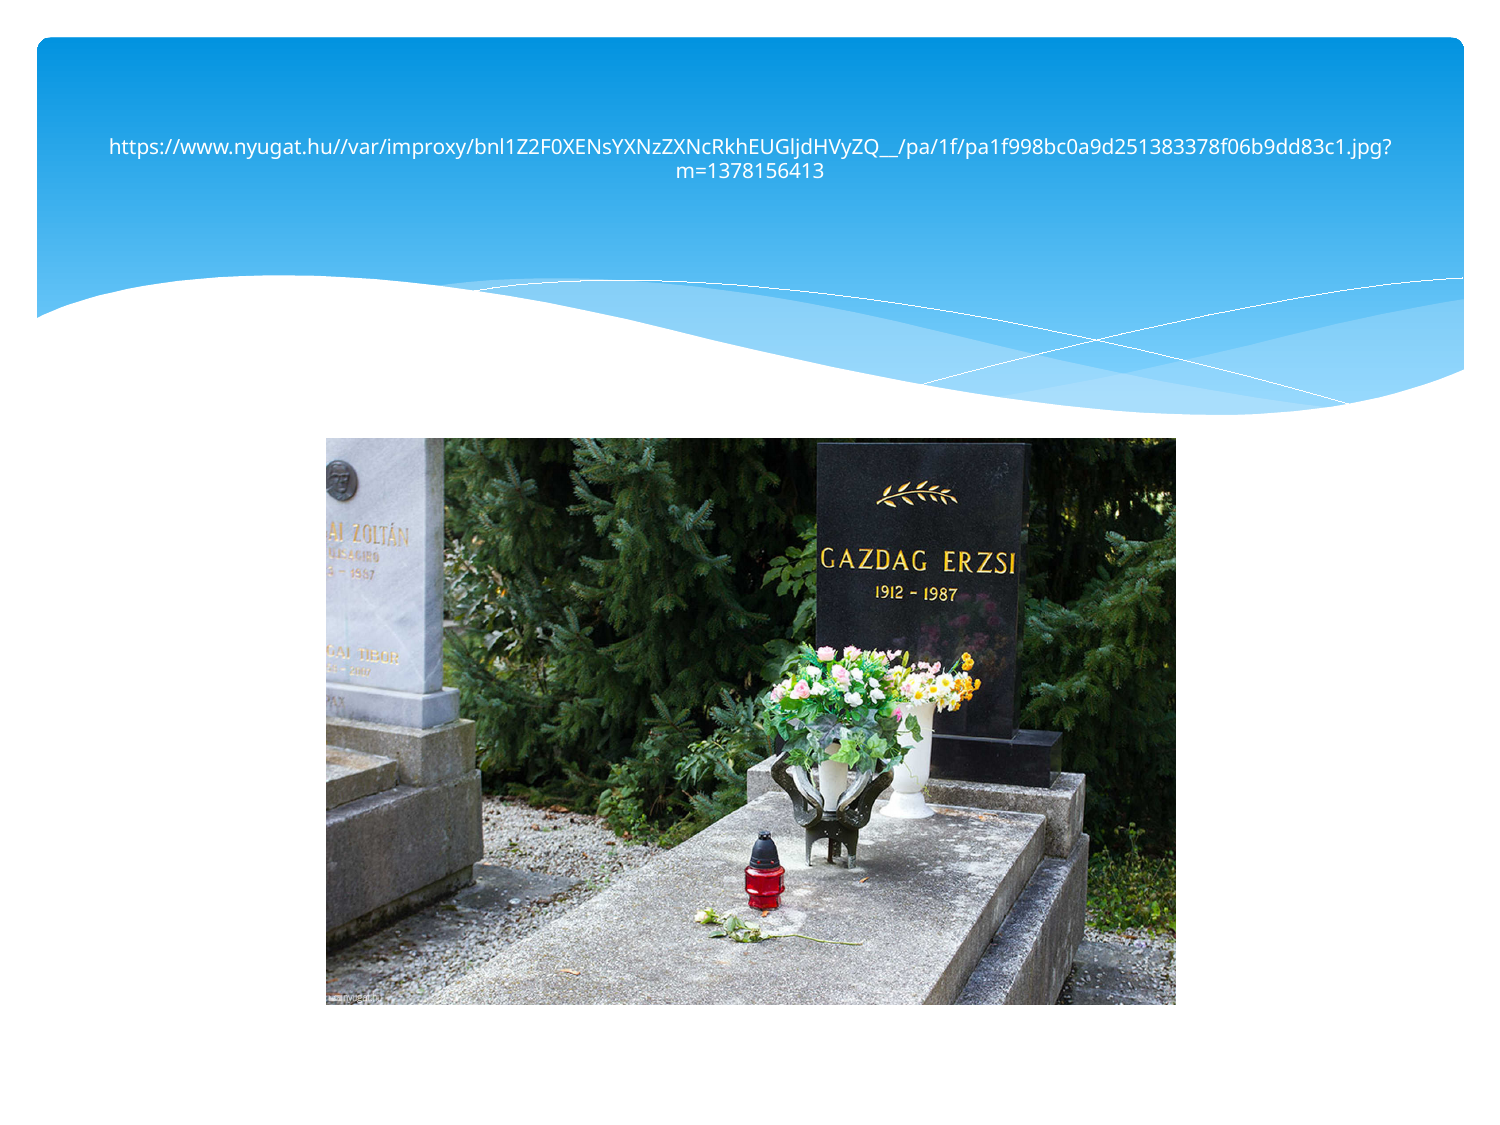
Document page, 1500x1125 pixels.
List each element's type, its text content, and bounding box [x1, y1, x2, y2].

title https://www.nyugat.hu//var/improxy/bnl1Z2F0XENsYXNzZXNcRkhEUGljdHVyZQ__/pa/1f/pa1f998bc0a9d251383378f06b9dd83c1.jpg?m=1378156413 [75, 55, 1425, 261]
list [325, 438, 1176, 1006]
